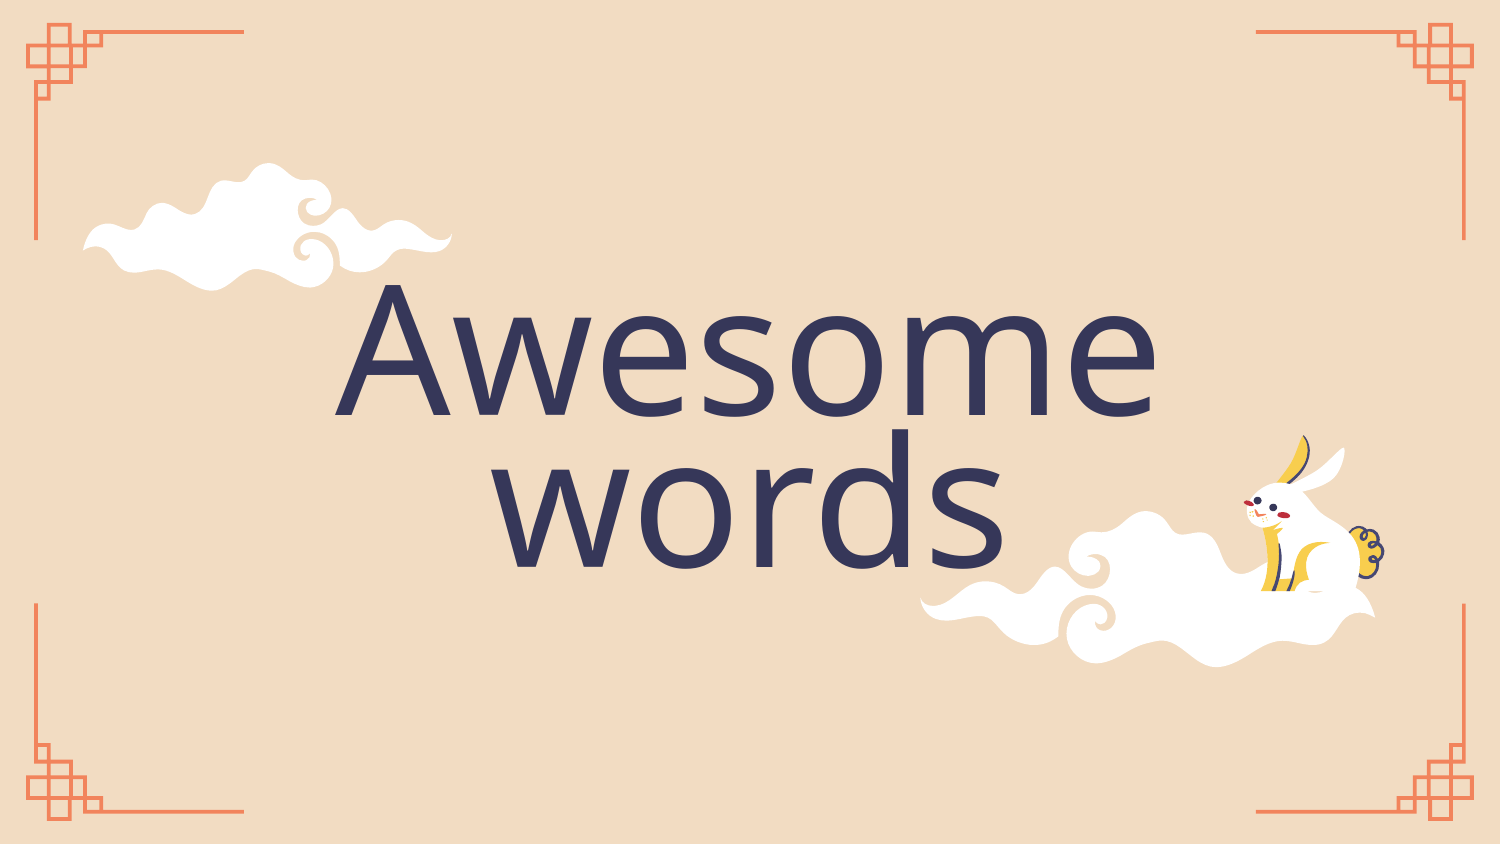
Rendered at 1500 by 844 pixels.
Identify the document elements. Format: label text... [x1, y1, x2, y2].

title Awesome words [120, 265, 1380, 628]
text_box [1243, 434, 1389, 592]
text_box [920, 511, 1376, 668]
text_box [82, 163, 452, 291]
